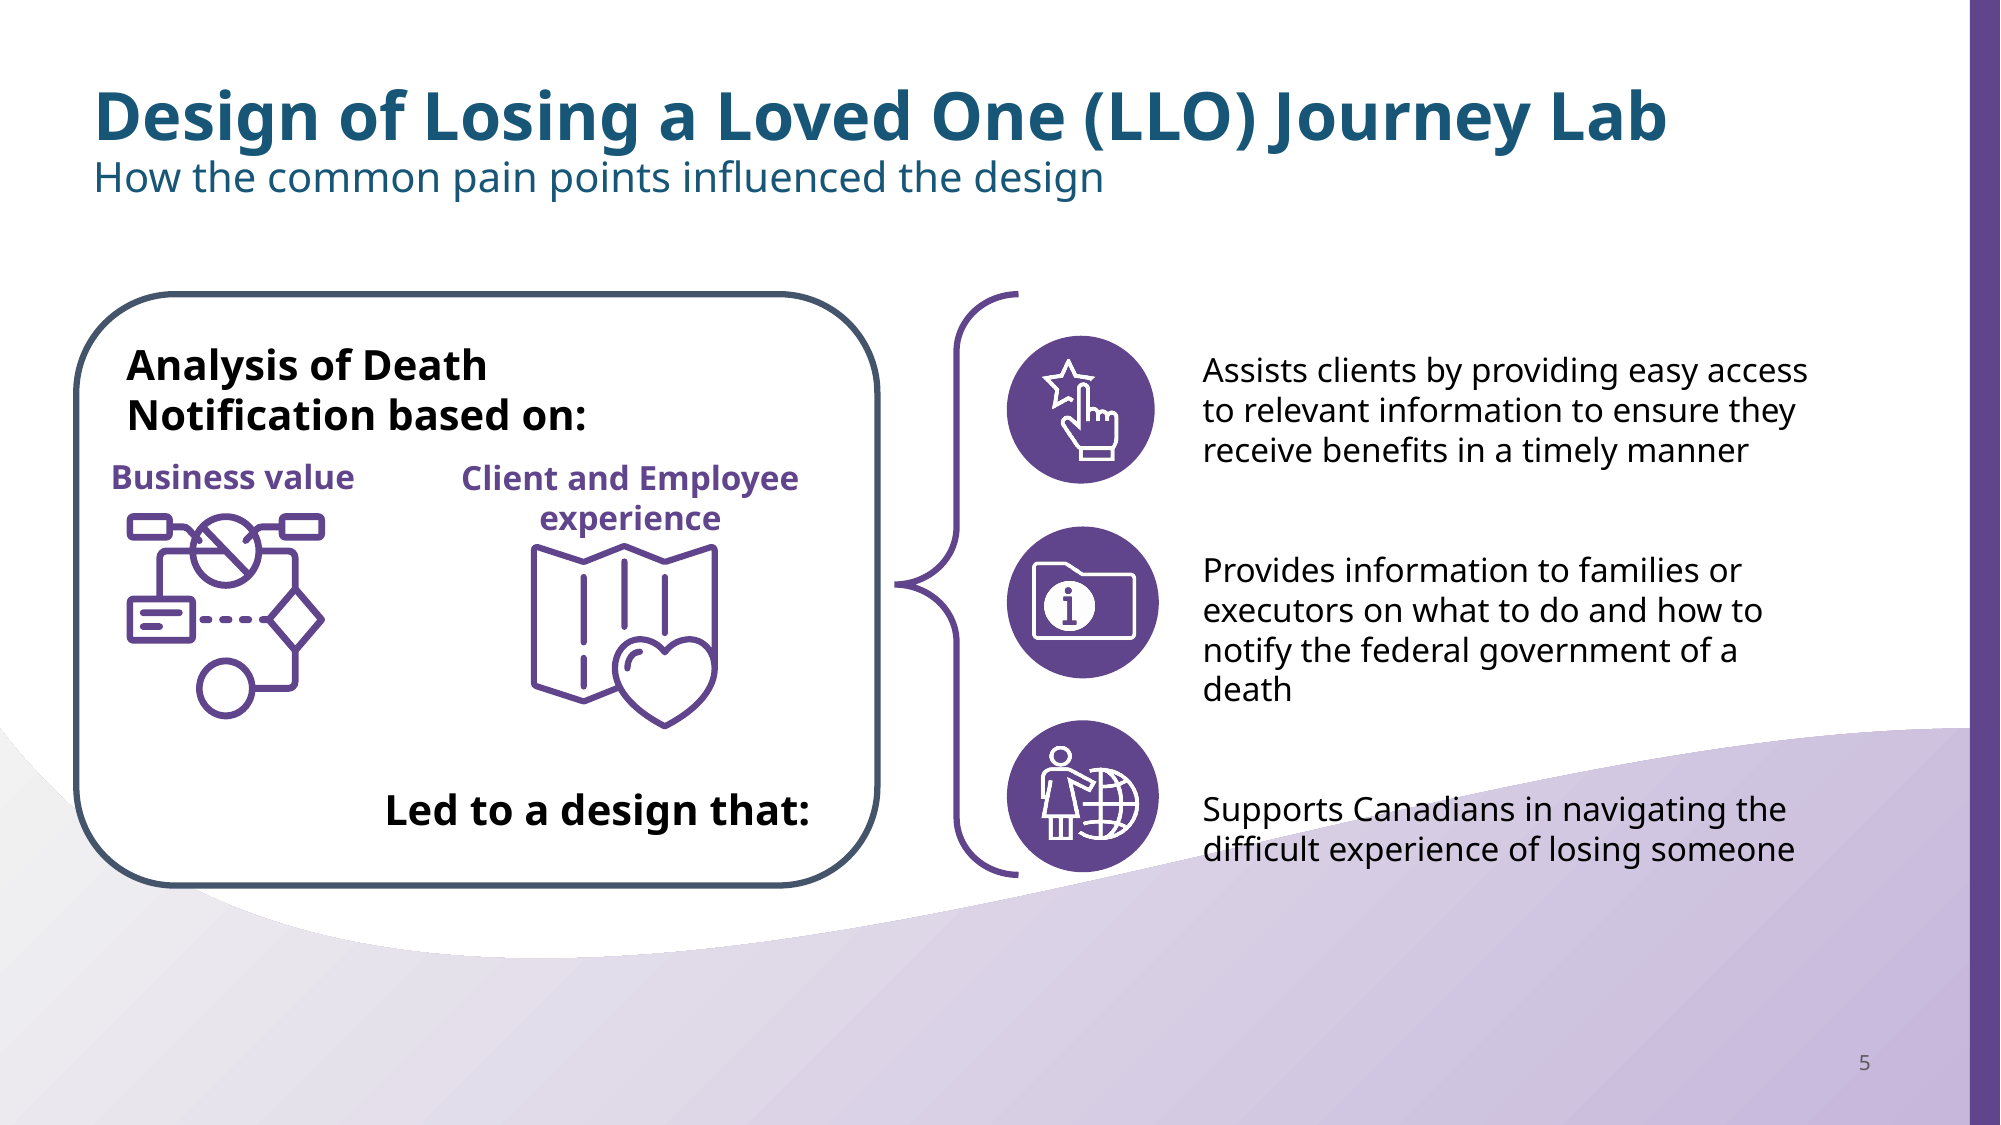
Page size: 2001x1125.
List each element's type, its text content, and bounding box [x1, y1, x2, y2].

text_box Assists clients by providing easy access to relevant information to ensure they receive benefits in a timely manner Provides information to families or executors on what to do and how to notify the federal government of a death Supports Canadians in navigating the difficult experience of losing someone [1202, 349, 1836, 869]
text_box Analysis of Death Notification based on: [126, 338, 749, 439]
text_box Design of Losing a Loved One (LLO) Journey Lab [78, 66, 1796, 149]
text_box Client and Employee experience [442, 457, 819, 508]
text_box Business value [88, 456, 378, 497]
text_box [530, 542, 718, 730]
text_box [1006, 335, 1159, 873]
text_box [0, 727, 1969, 1125]
text_box [1969, 0, 2000, 1125]
text_box [76, 294, 878, 886]
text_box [126, 512, 326, 721]
text_box Led to a design that: [349, 784, 846, 835]
text_box How the common pain points influenced the design [78, 149, 1910, 213]
text_box 5 [1814, 1042, 1886, 1103]
text_box [894, 293, 1019, 876]
